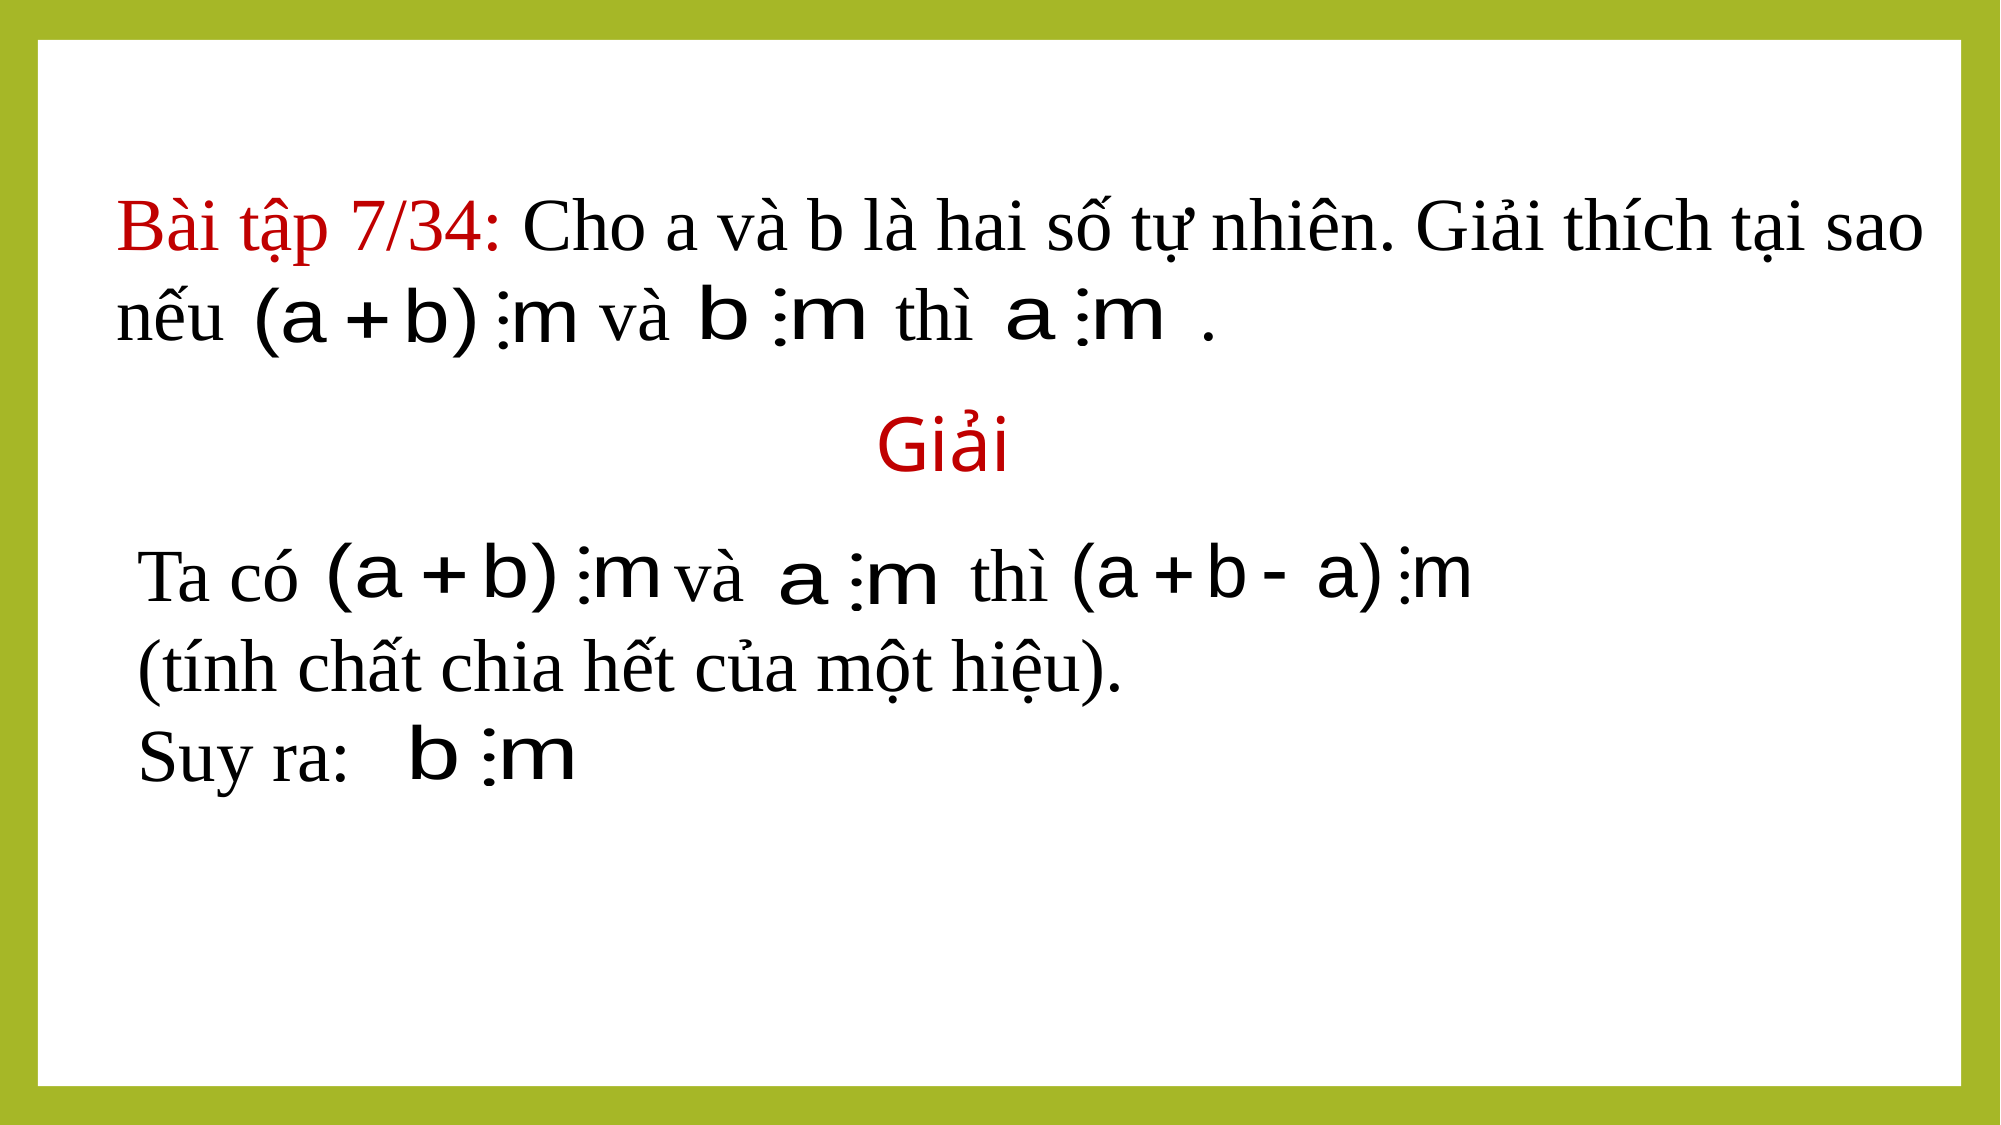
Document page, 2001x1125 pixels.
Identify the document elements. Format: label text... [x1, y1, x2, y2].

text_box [121, 518, 1827, 808]
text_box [101, 167, 1951, 366]
text_box Giải [860, 388, 1026, 494]
